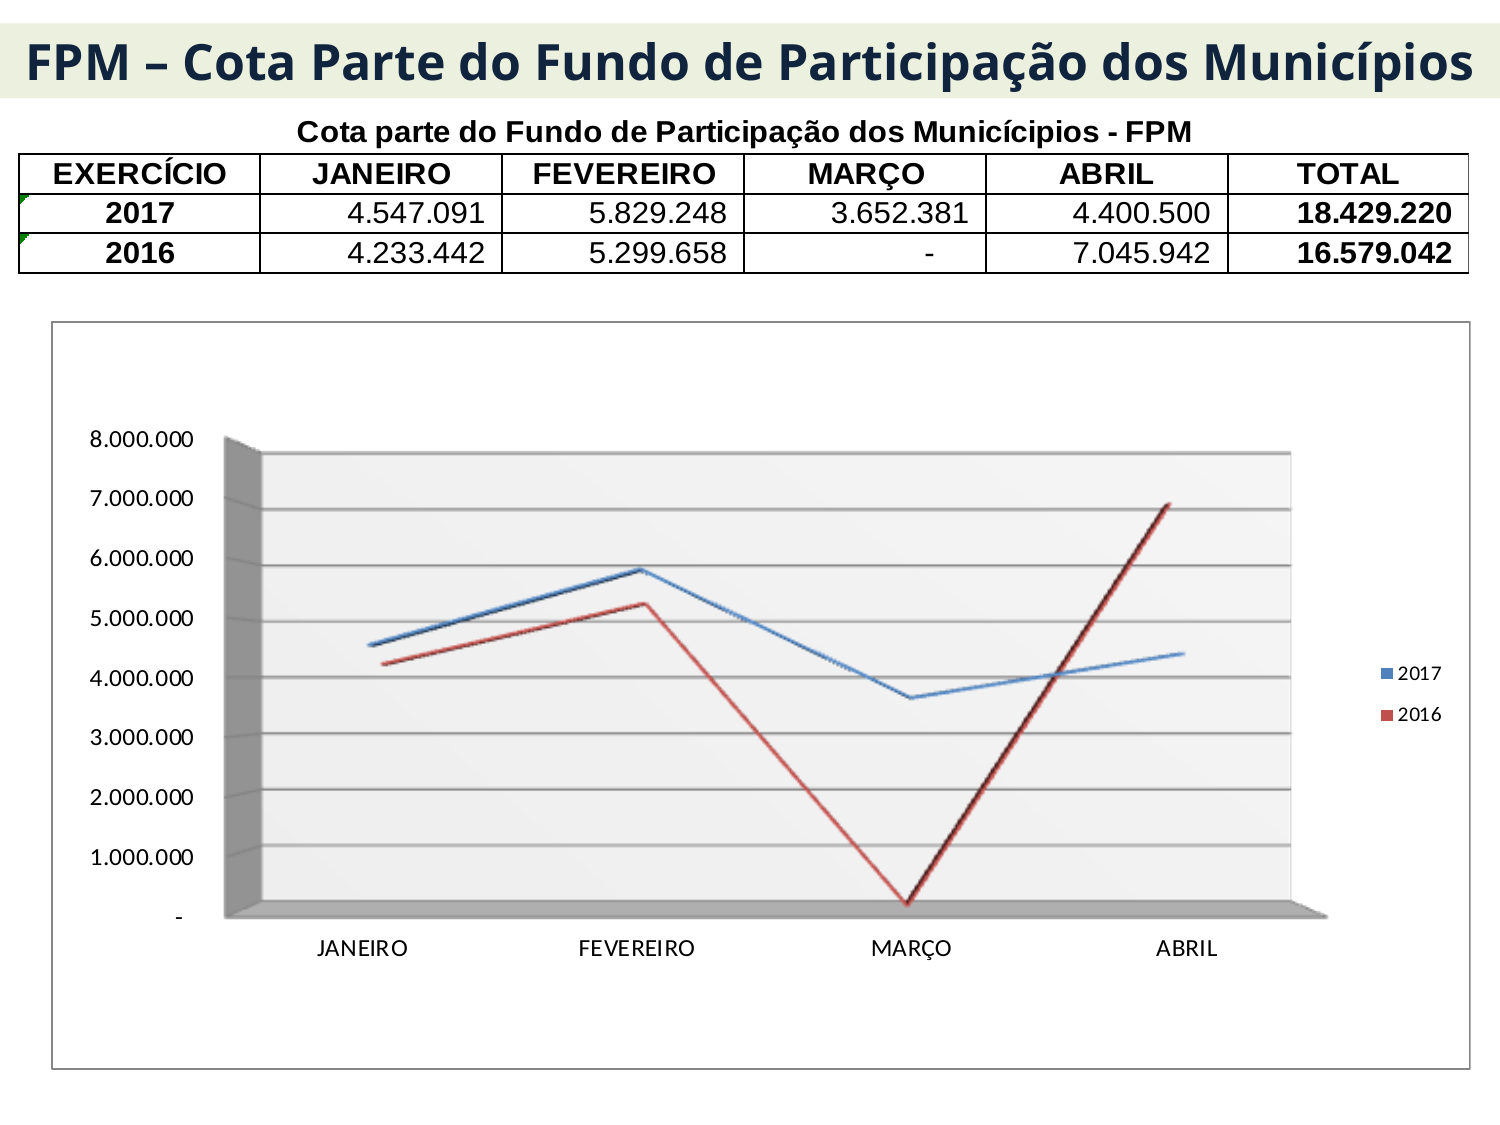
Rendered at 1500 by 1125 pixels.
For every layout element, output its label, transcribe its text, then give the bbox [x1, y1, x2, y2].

picture [17, 113, 1471, 1107]
text_box FPM – Cota Parte do Fundo de Participação dos Municípios [0, 23, 1500, 99]
